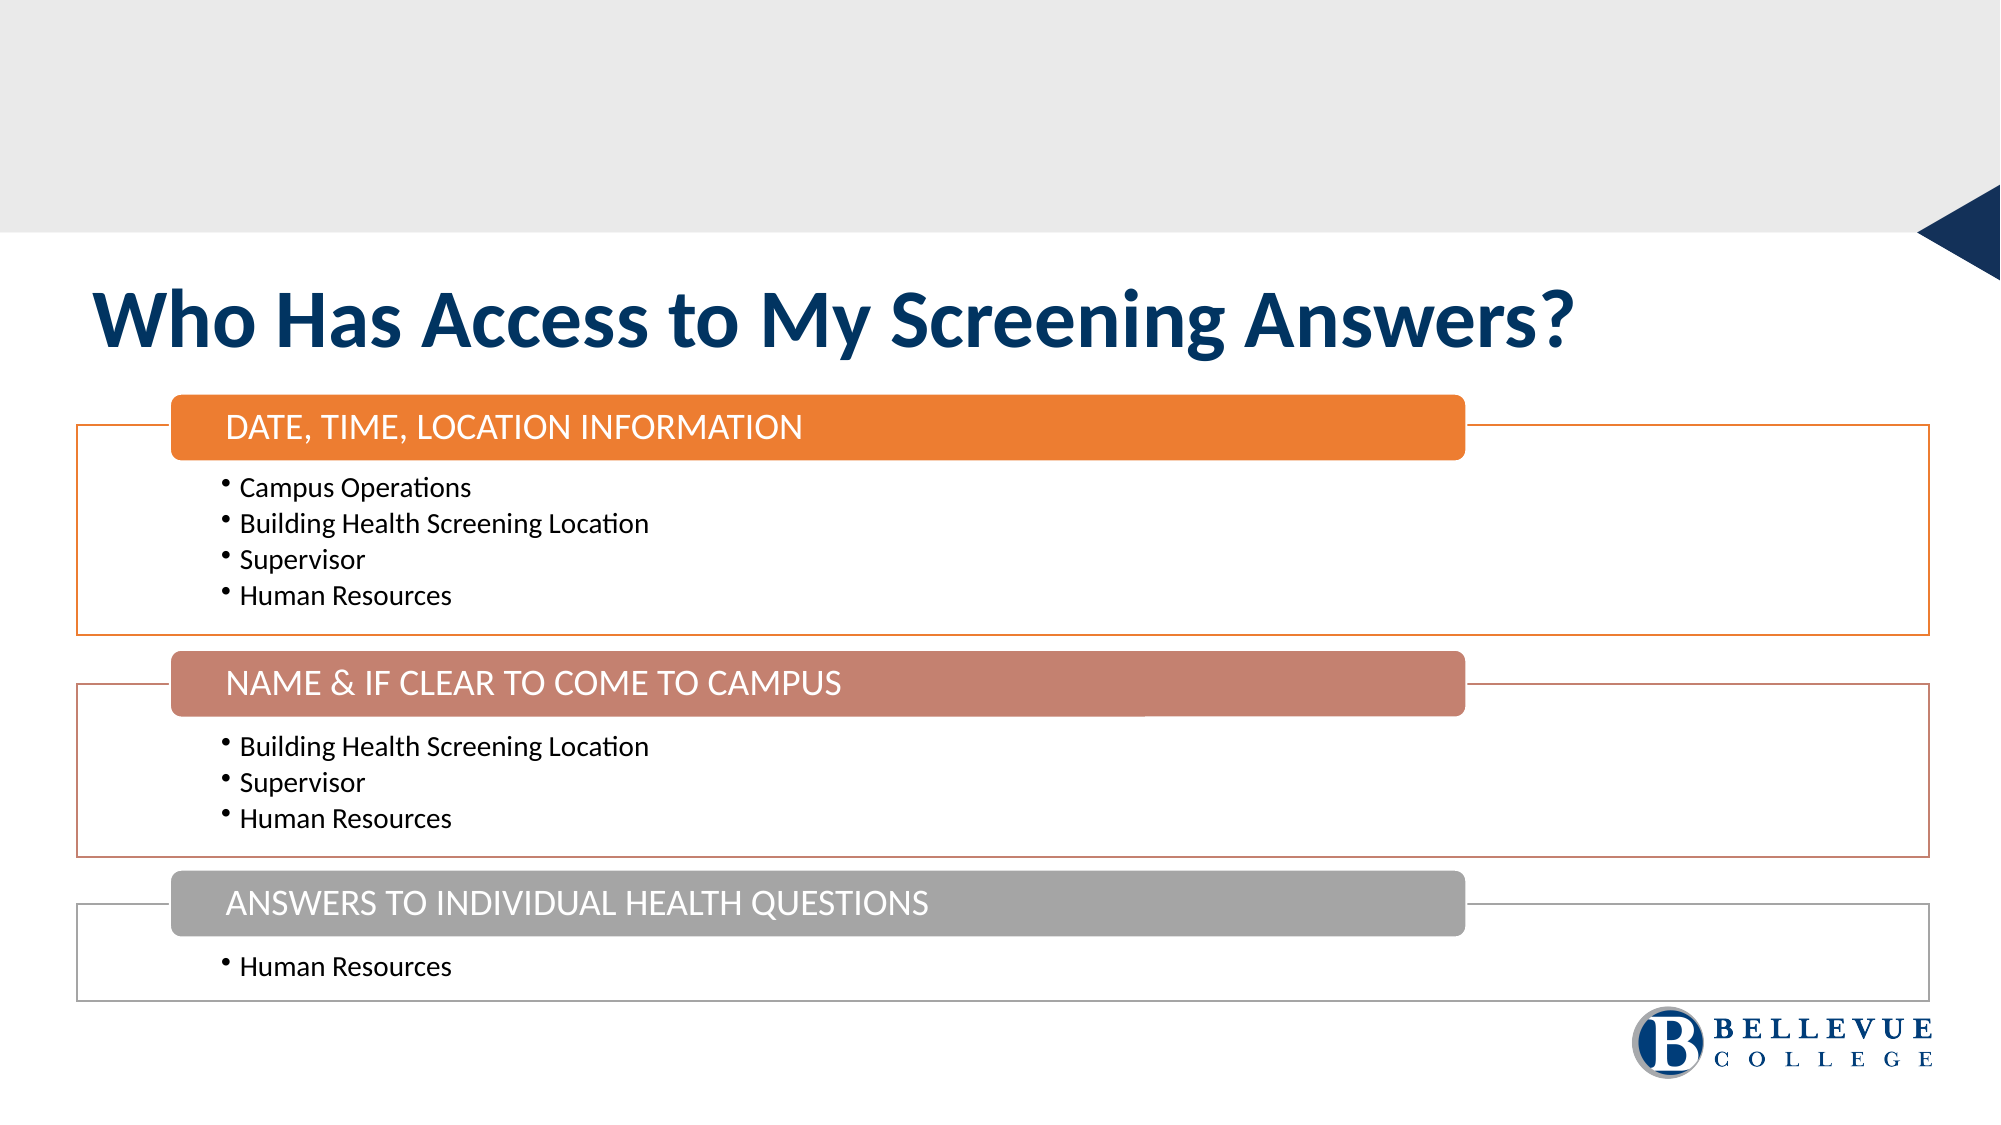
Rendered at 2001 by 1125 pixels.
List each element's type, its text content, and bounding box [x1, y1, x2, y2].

picture [0, 0, 2000, 1125]
list Who Has Access to My Screening Answers? [77, 268, 1930, 354]
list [77, 381, 1930, 1014]
